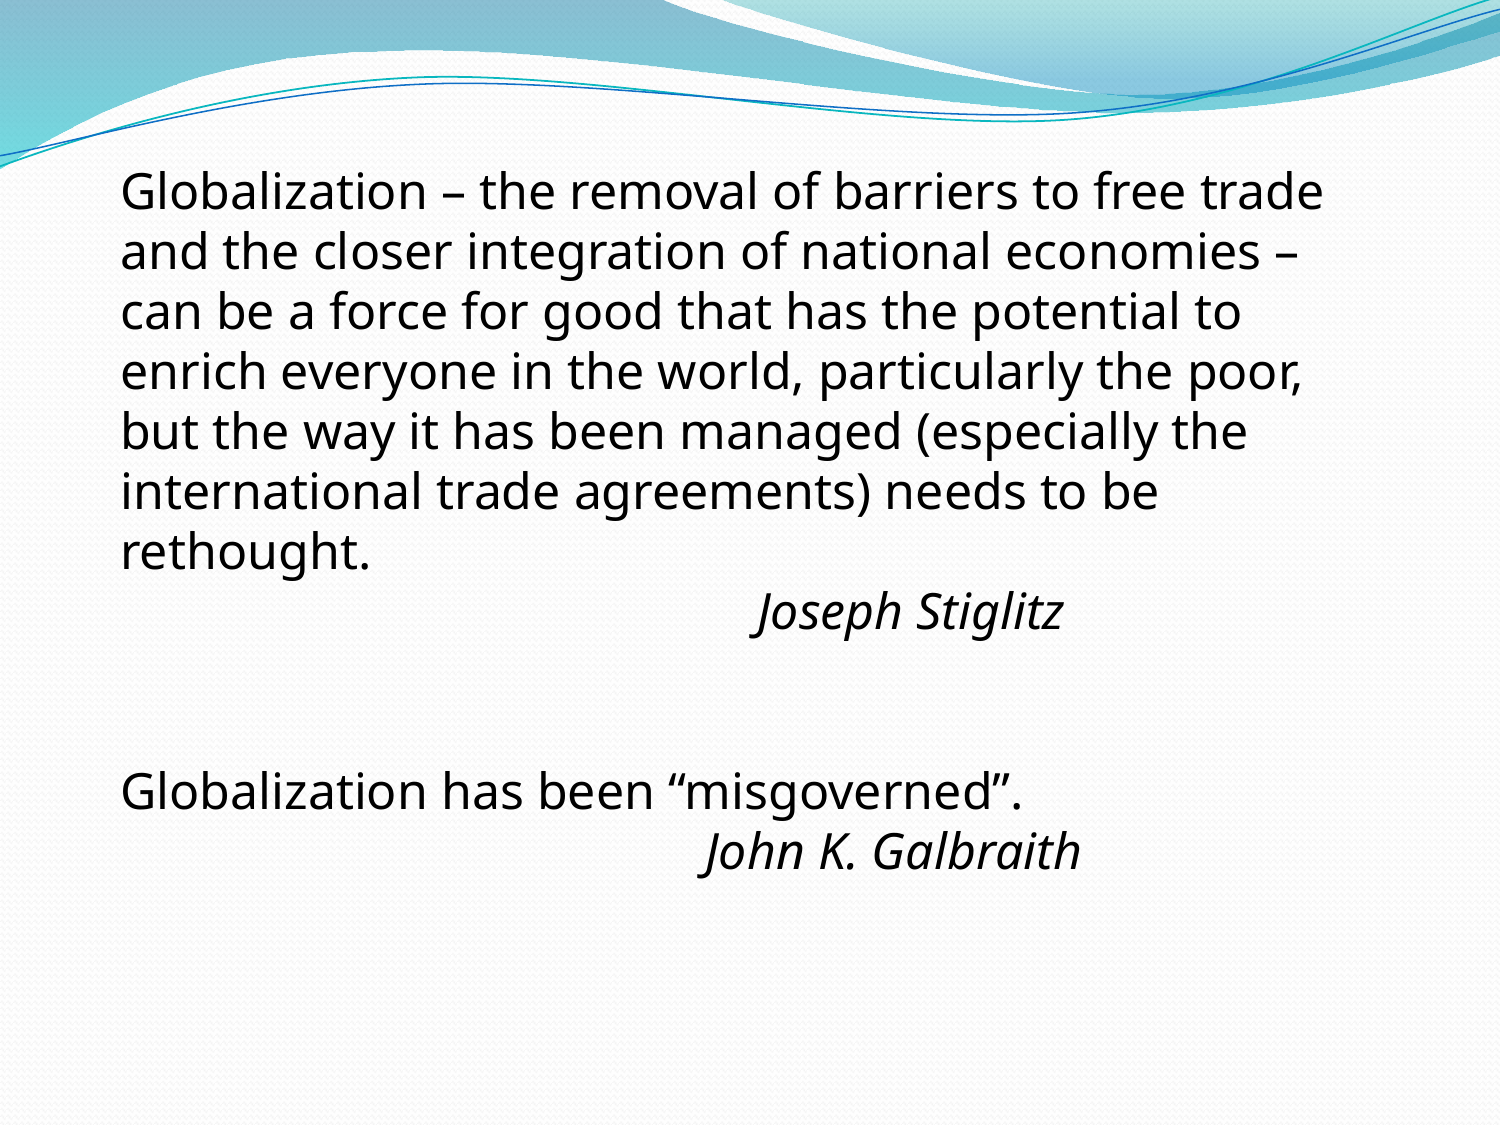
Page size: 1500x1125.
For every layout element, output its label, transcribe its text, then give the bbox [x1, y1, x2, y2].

text_box Globalization – the removal of barriers to free trade and the closer integration of national economies – can be a force for good that has the potential to enrich everyone in the world, particularly the poor, but the way it has been managed (especially the international trade agreements) needs to be rethought. Joseph Stiglitz Globalization has been “misgoverned”. John K. Galbraith [105, 152, 1395, 978]
